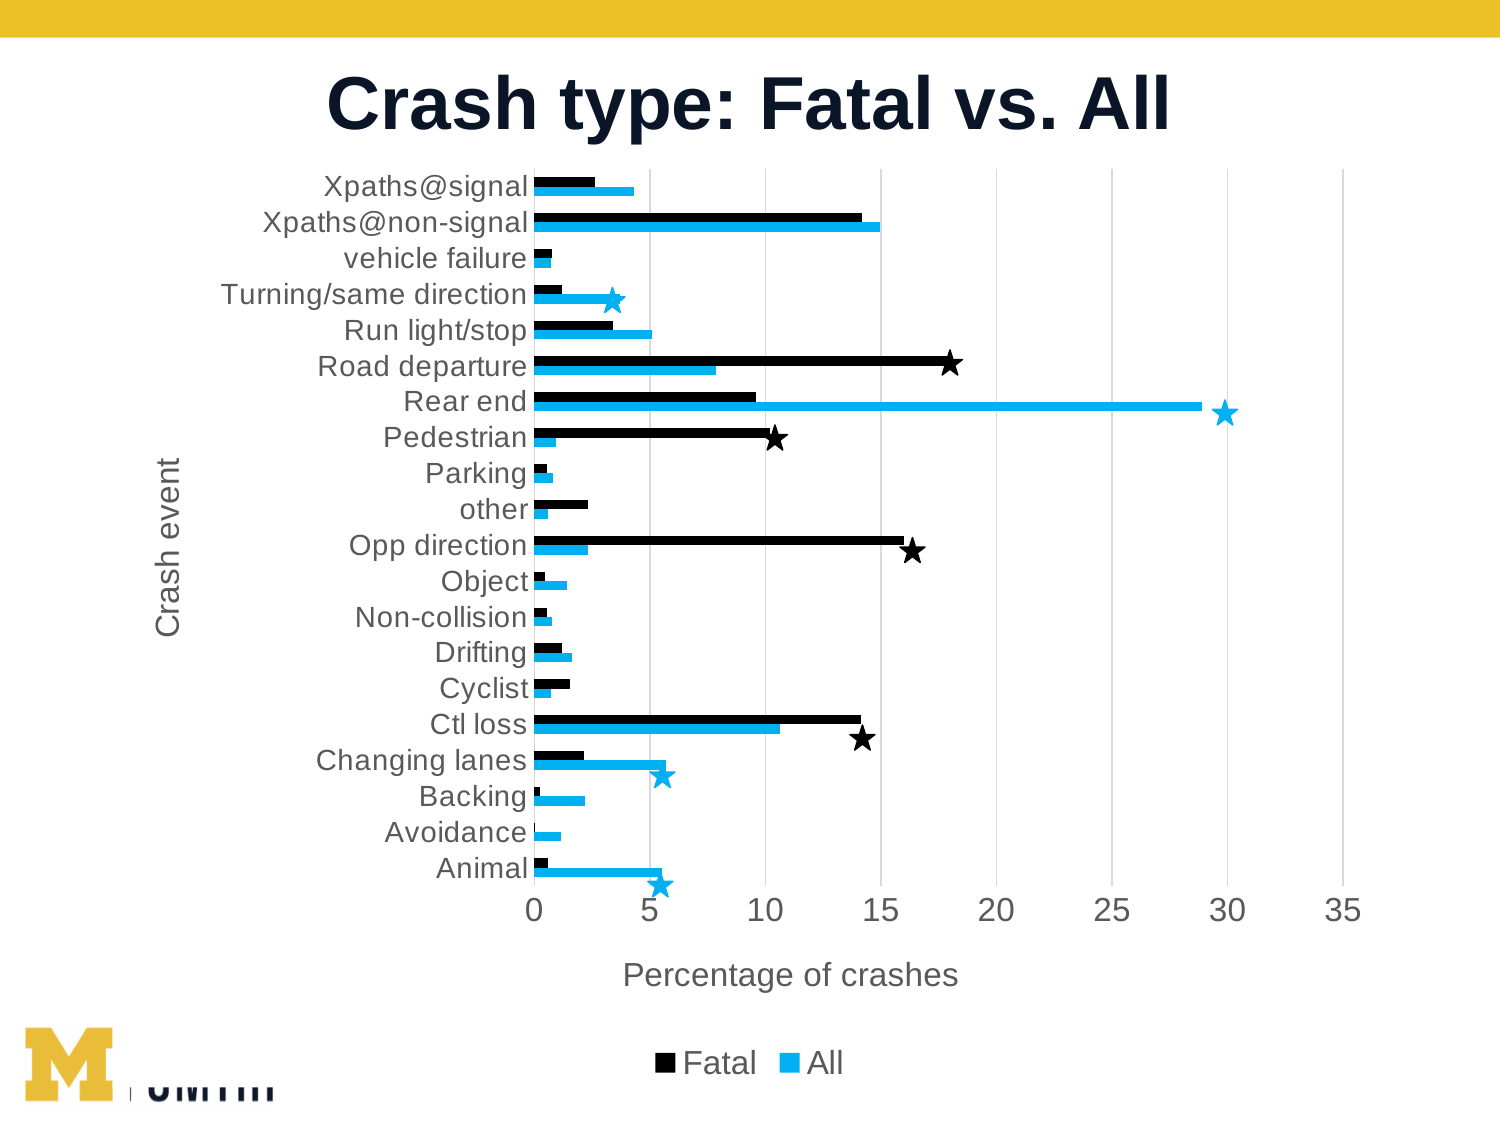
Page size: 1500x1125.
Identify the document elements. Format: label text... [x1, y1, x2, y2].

picture [24, 1024, 275, 1106]
chart [112, 149, 1388, 1088]
title Crash type: Fatal vs. All [0, 37, 1500, 163]
